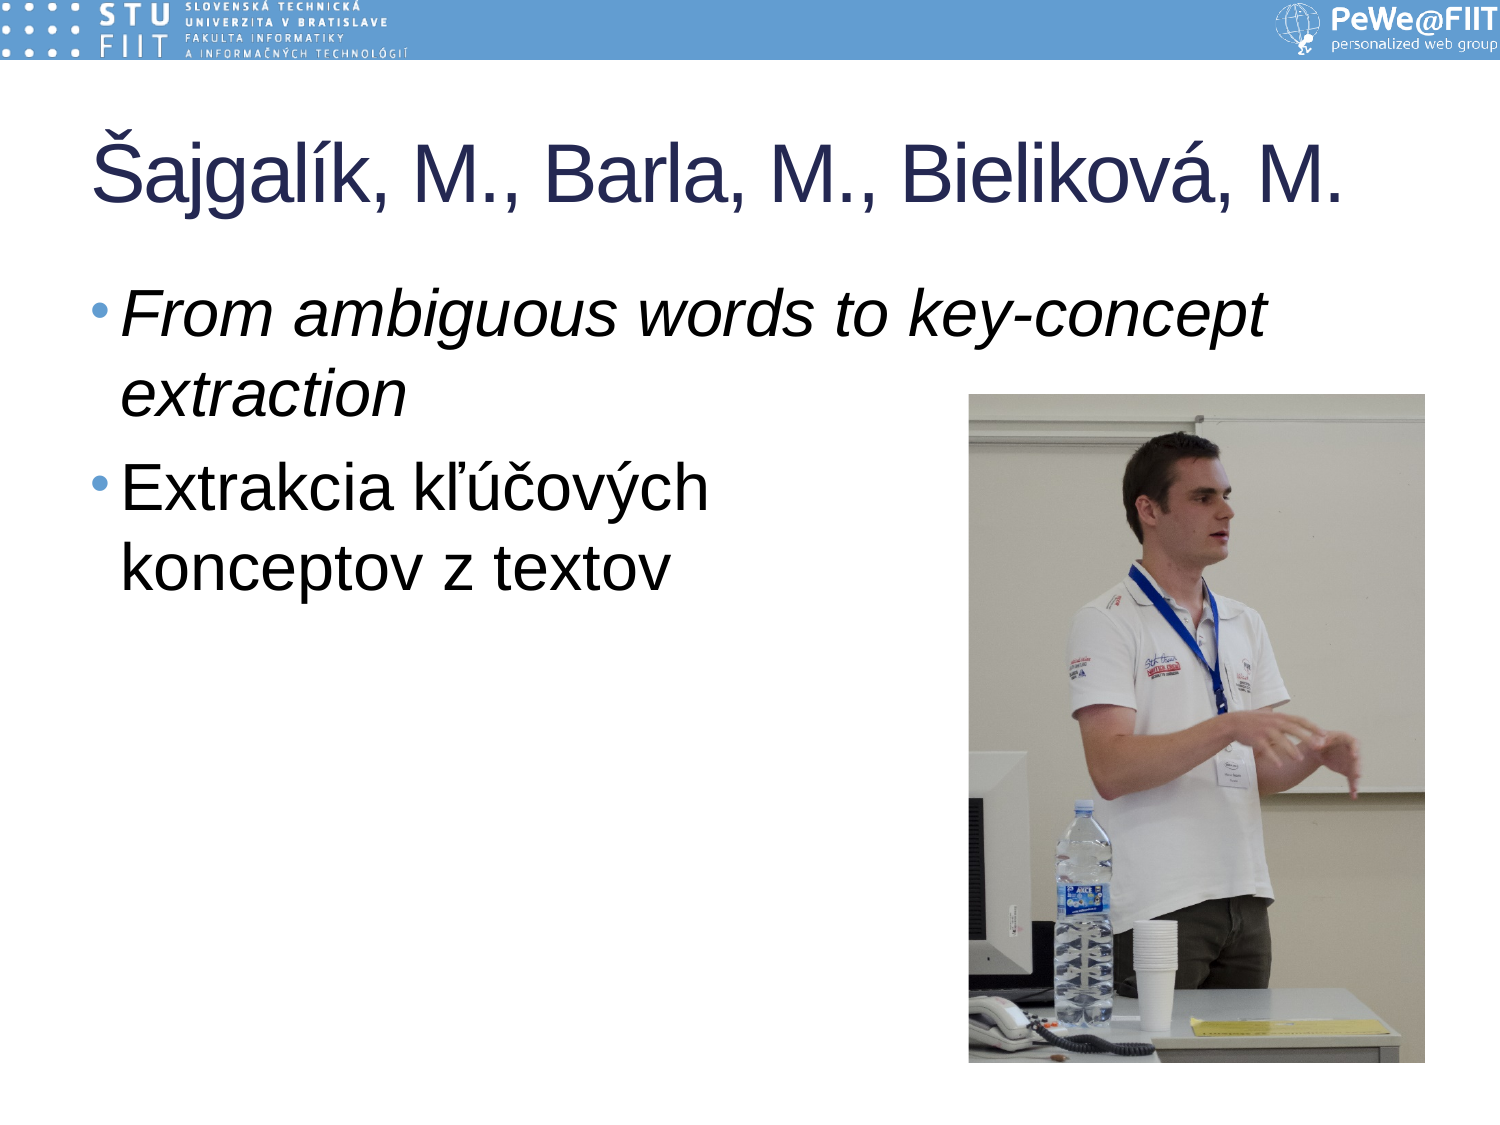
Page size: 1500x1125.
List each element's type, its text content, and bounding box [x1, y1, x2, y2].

title Šajgalík, M., Barla, M., Bieliková, M. [75, 87, 1425, 250]
picture [1327, 0, 1498, 81]
list From ambiguous words to key-concept extraction Extrakcia kľúčových konceptov z textov [75, 262, 1425, 1063]
picture [968, 393, 1426, 1063]
picture [2, 0, 461, 72]
picture [1275, 3, 1324, 55]
